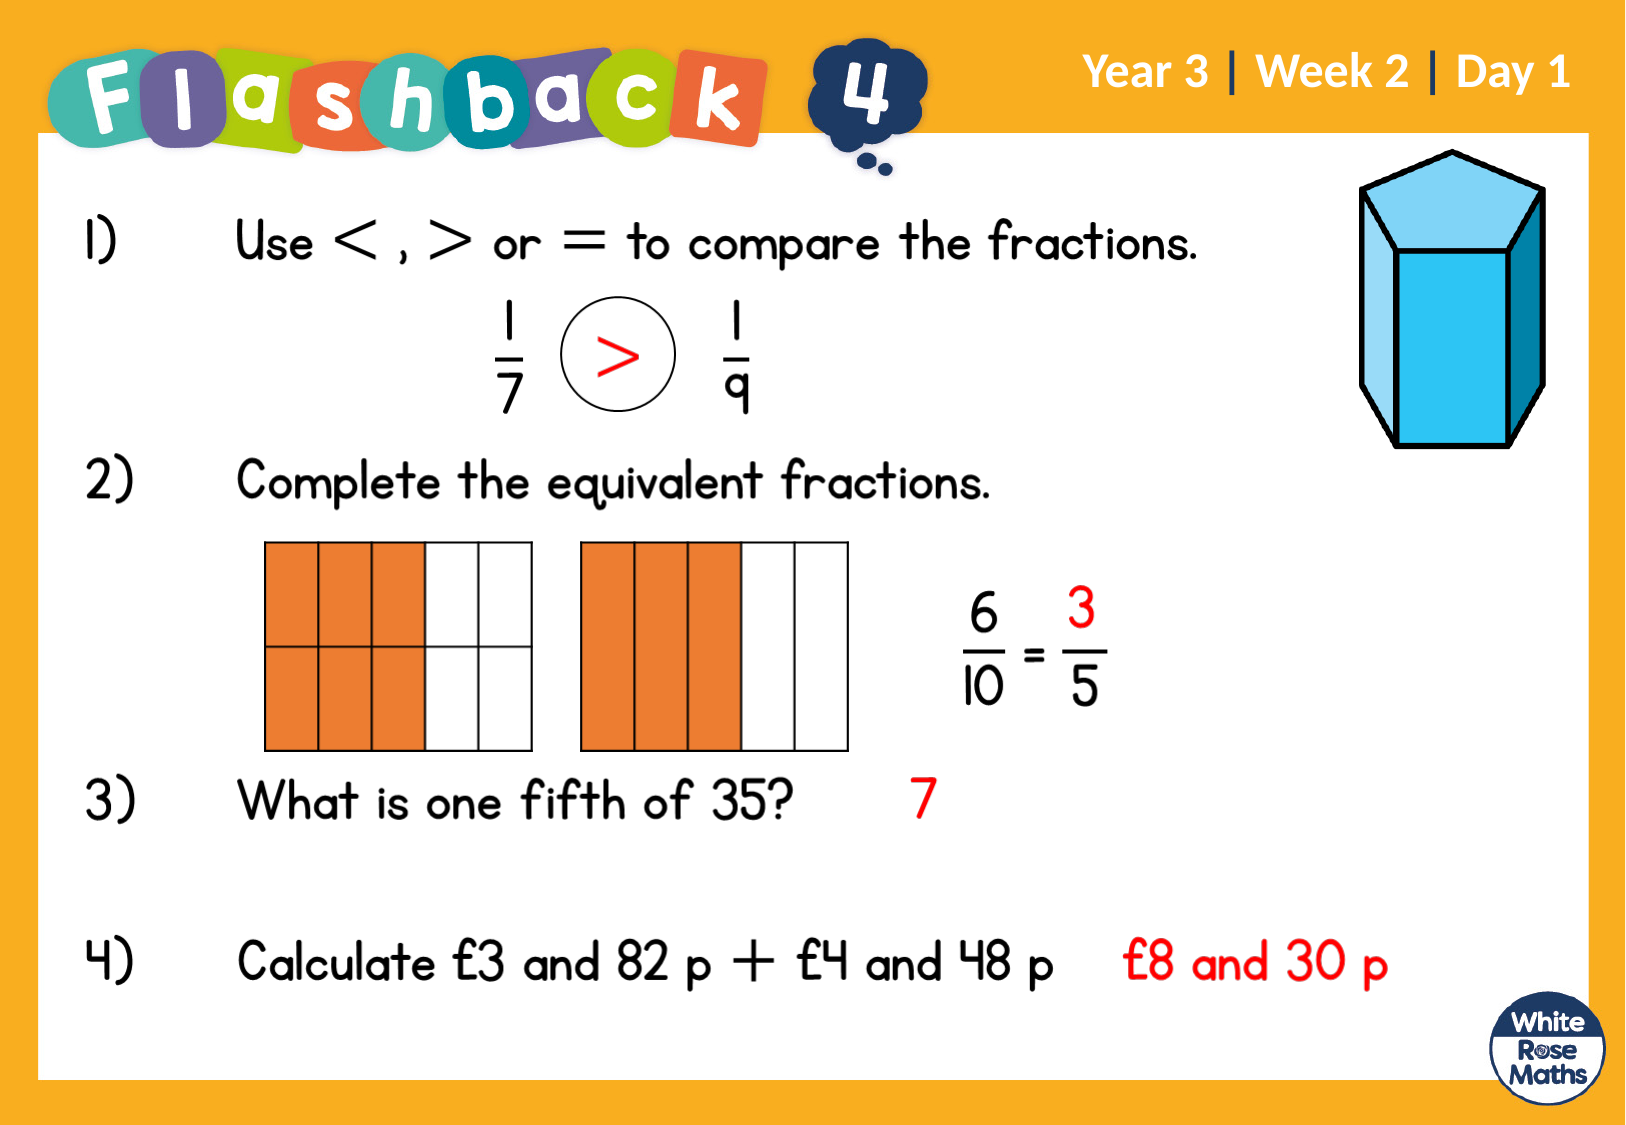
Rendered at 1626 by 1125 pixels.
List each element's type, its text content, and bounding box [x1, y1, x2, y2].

picture [0, 0, 1626, 1125]
text_box Year 3 | Week 2 | Day 1 [991, 36, 1587, 108]
